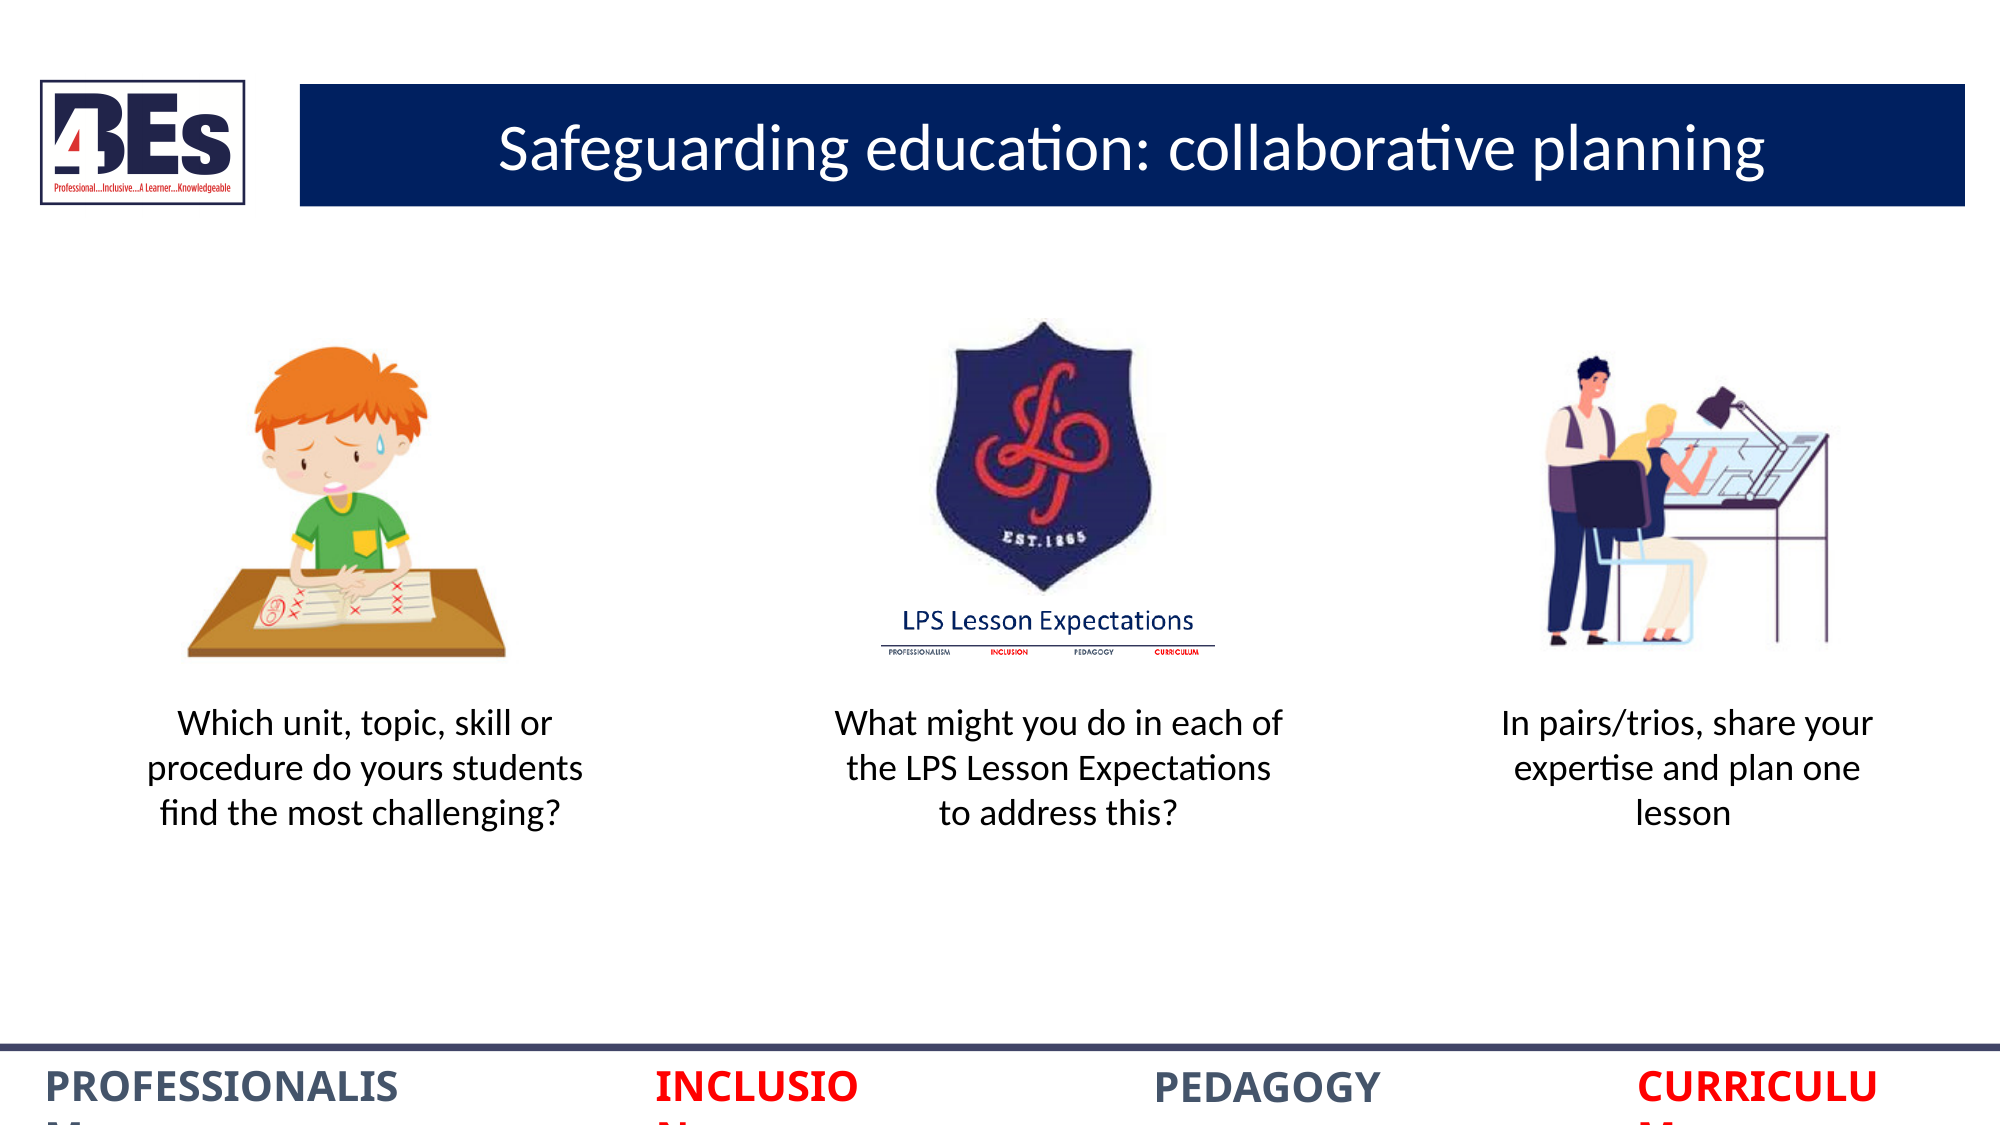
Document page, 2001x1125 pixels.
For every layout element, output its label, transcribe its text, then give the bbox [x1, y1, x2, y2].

text_box Safeguarding education: collaborative planning [299, 84, 1965, 207]
text_box CURRICULUM [1621, 1052, 1916, 1125]
picture [881, 318, 1215, 660]
text_box [0, 1043, 2000, 1052]
text_box PEDAGOGY [1138, 1052, 1407, 1118]
text_box Which unit, topic, skill or procedure do yours students find the most challenging? [118, 690, 613, 841]
text_box INCLUSION [640, 1052, 892, 1125]
picture [181, 338, 521, 664]
picture [29, 73, 256, 218]
text_box In pairs/trios, share your expertise and plan one lesson [1459, 690, 1916, 841]
picture [1503, 313, 1872, 689]
text_box PROFESSIONALISM [29, 1052, 428, 1125]
text_box What might you do in each of the LPS Lesson Expectations to address this? [812, 690, 1306, 841]
